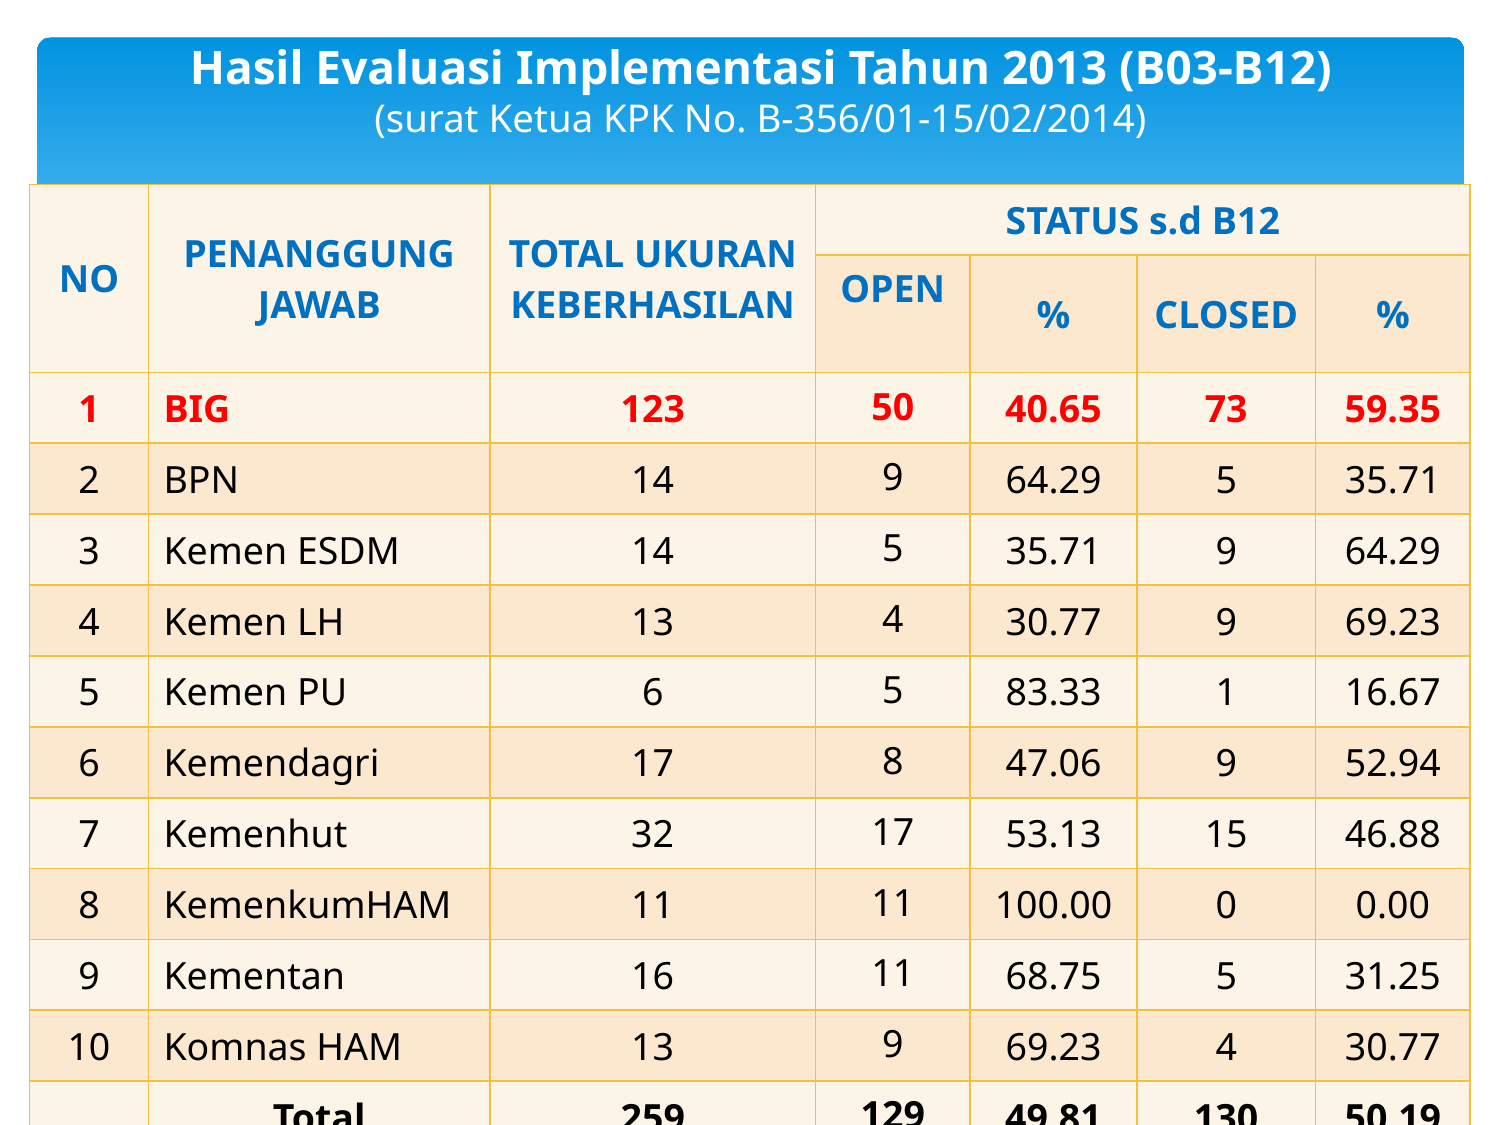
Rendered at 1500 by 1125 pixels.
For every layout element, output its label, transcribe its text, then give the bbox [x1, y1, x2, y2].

table_cell 30.77 [971, 586, 1136, 655]
table_cell 5 [1138, 940, 1315, 1009]
table_cell 5 [1138, 444, 1315, 513]
table_cell 13 [491, 1011, 815, 1080]
table_header STATUS s.d B12 [816, 185, 1469, 254]
table_cell Kementan [149, 940, 489, 1009]
table_cell 123 [491, 373, 815, 442]
table_cell 9 [30, 940, 148, 1009]
table_cell % [971, 256, 1136, 372]
table_cell 64.29 [971, 444, 1136, 513]
table_cell 0 [1138, 869, 1315, 939]
table_cell Kemendagri [149, 728, 489, 797]
table_cell [30, 1082, 148, 1125]
table_header TOTAL UKURAN KEBERHASILAN [491, 185, 815, 372]
table_cell CLOSED [1138, 256, 1315, 372]
table_cell 64.29 [1316, 515, 1469, 584]
table_cell 11 [816, 869, 969, 939]
table_cell % [1316, 256, 1469, 372]
table_cell 5 [30, 657, 148, 726]
table_cell 50.19 [1316, 1082, 1469, 1125]
table_cell 8 [30, 869, 148, 939]
table_cell 35.71 [1316, 444, 1469, 513]
table_cell 47.06 [971, 728, 1136, 797]
table_cell 11 [816, 940, 969, 1009]
table_cell 35.71 [971, 515, 1136, 584]
table_cell 15 [1138, 799, 1315, 868]
table_cell 14 [491, 444, 815, 513]
table_cell 6 [491, 657, 815, 726]
table_cell 30.77 [1316, 1011, 1469, 1080]
table_cell Total [149, 1082, 489, 1125]
title Hasil Evaluasi Implementasi Tahun 2013 (B03-B12) (surat Ketua KPK No. B-356/01-15/02/2014) [75, 30, 1447, 149]
table_cell 100.00 [971, 869, 1136, 939]
table_cell 69.23 [1316, 586, 1469, 655]
table_cell 73 [1138, 373, 1315, 442]
table_cell 69.23 [971, 1011, 1136, 1080]
table_cell 130 [1138, 1082, 1315, 1125]
table_cell Kemenhut [149, 799, 489, 868]
table_cell 68.75 [971, 940, 1136, 1009]
table_cell 46.88 [1316, 799, 1469, 868]
table_cell 40.65 [971, 373, 1136, 442]
table_cell 17 [816, 799, 969, 868]
table_cell 14 [491, 515, 815, 584]
table_cell 53.13 [971, 799, 1136, 868]
table_cell 83.33 [971, 657, 1136, 726]
table_cell 259 [491, 1082, 815, 1125]
table_cell 50 [816, 373, 969, 442]
table_cell OPEN [816, 256, 969, 372]
table_cell Kemen ESDM [149, 515, 489, 584]
table_cell 59.35 [1316, 373, 1469, 442]
table_cell 13 [491, 586, 815, 655]
table_cell 5 [816, 515, 969, 584]
table_cell 3 [30, 515, 148, 584]
table_cell 2 [30, 444, 148, 513]
table_cell 5 [816, 657, 969, 726]
table_cell 9 [816, 1011, 969, 1080]
table_header PENANGGUNG JAWAB [149, 185, 489, 372]
table_cell Kemen PU [149, 657, 489, 726]
table_cell 32 [491, 799, 815, 868]
table_cell 11 [491, 869, 815, 939]
table_cell 52.94 [1316, 728, 1469, 797]
table_cell Komnas HAM [149, 1011, 489, 1080]
table_cell KemenkumHAM [149, 869, 489, 939]
table_header NO [30, 185, 148, 372]
table_cell 9 [1138, 728, 1315, 797]
table_cell 9 [1138, 586, 1315, 655]
table_cell 31.25 [1316, 940, 1469, 1009]
table_cell 4 [1138, 1011, 1315, 1080]
table_cell BIG [149, 373, 489, 442]
table_cell 9 [816, 444, 969, 513]
table_cell Kemen LH [149, 586, 489, 655]
table_cell 9 [1138, 515, 1315, 584]
table_cell 1 [1138, 657, 1315, 726]
table_cell 10 [30, 1011, 148, 1080]
table_cell 4 [816, 586, 969, 655]
table_cell 17 [491, 728, 815, 797]
table_cell 7 [30, 799, 148, 868]
table_cell 8 [816, 728, 969, 797]
table_cell 16.67 [1316, 657, 1469, 726]
table_cell 6 [30, 728, 148, 797]
table_cell 129 [816, 1082, 969, 1125]
table_cell 16 [491, 940, 815, 1009]
table_cell BPN [149, 444, 489, 513]
table_cell 1 [30, 373, 148, 442]
table_cell 4 [30, 586, 148, 655]
table_cell 0.00 [1316, 869, 1469, 939]
table_cell 49.81 [971, 1082, 1136, 1125]
